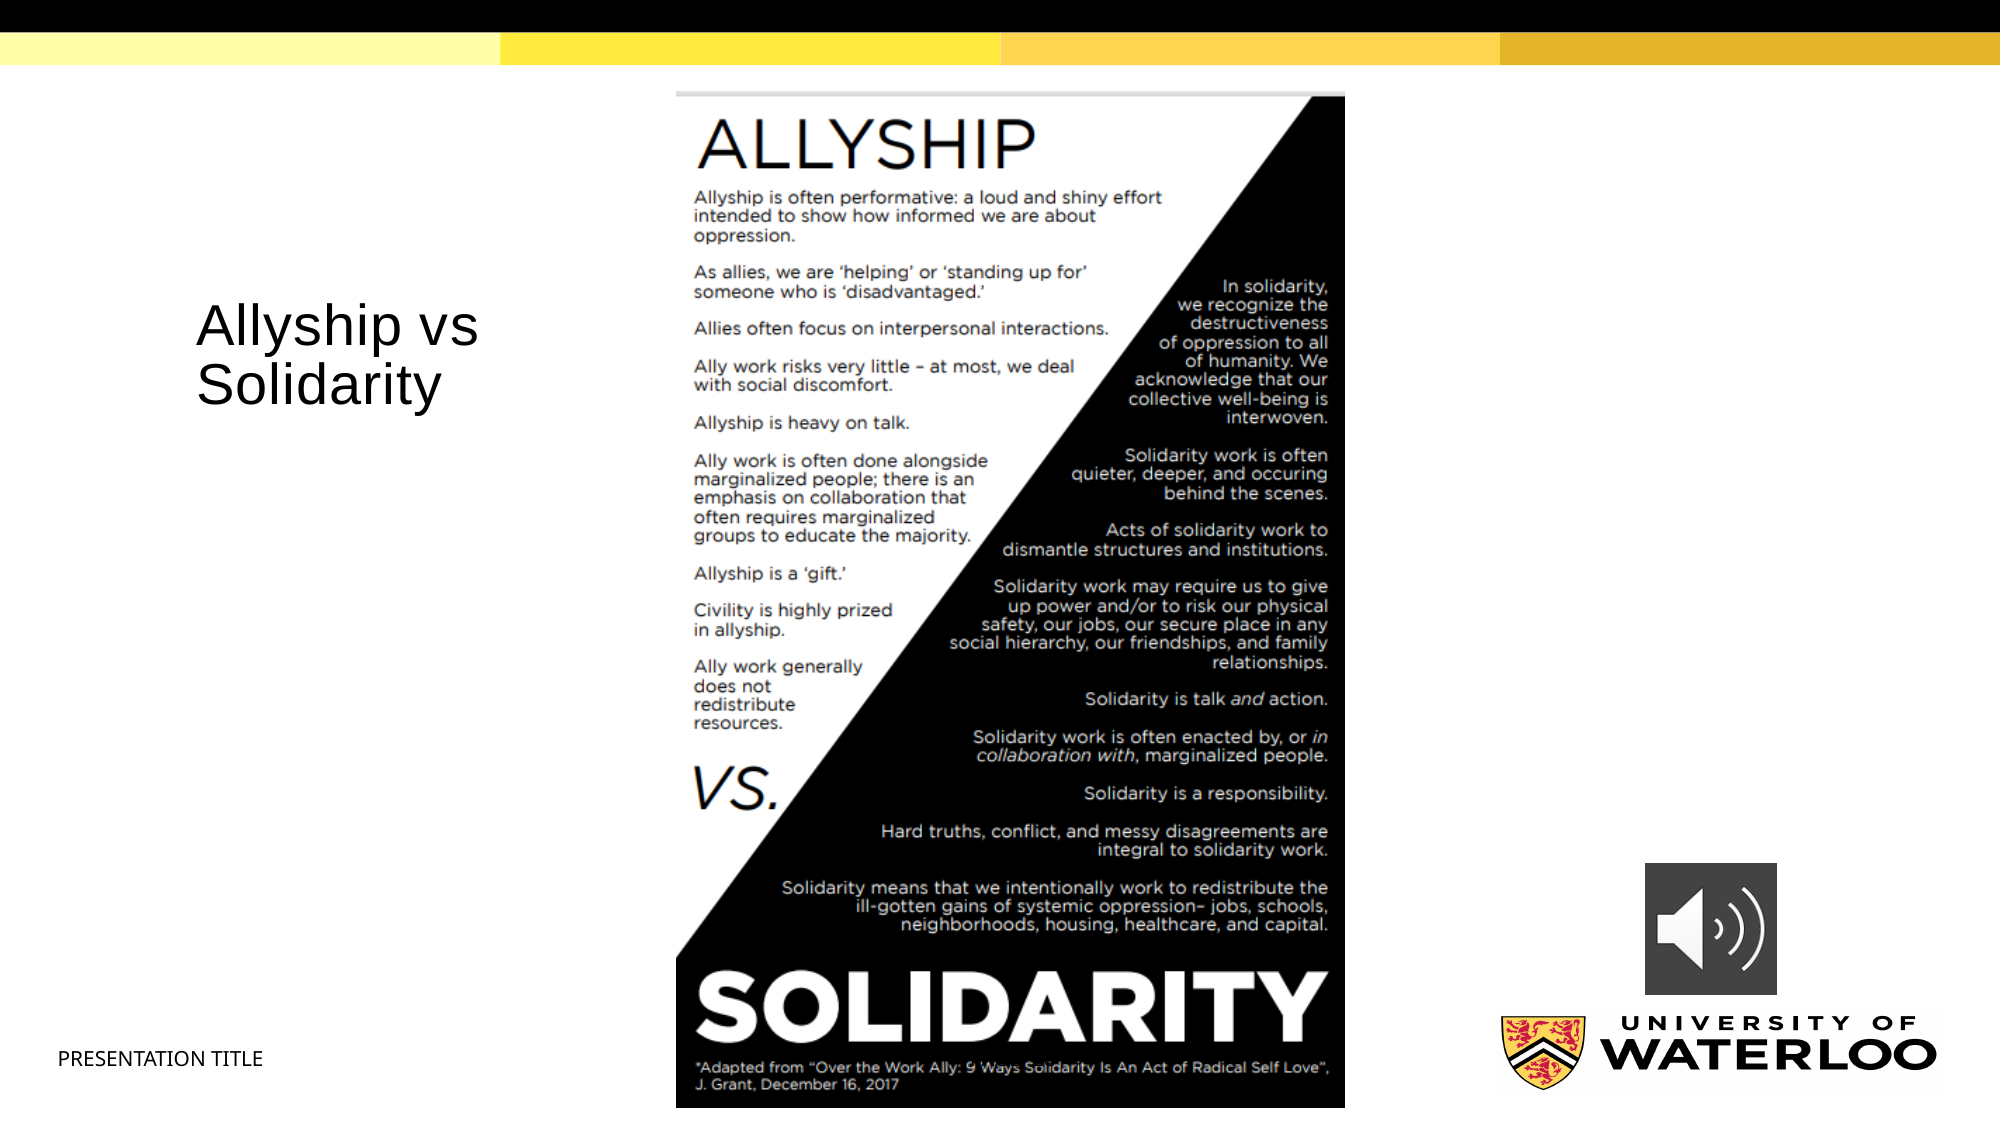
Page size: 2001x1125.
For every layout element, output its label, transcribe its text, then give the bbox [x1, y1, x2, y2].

footer PRESENTATION TITLE [42, 1039, 676, 1081]
title Allyship vs Solidarity [181, 282, 575, 425]
picture [1644, 862, 1778, 996]
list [676, 91, 1345, 1108]
picture [1493, 1008, 1944, 1095]
